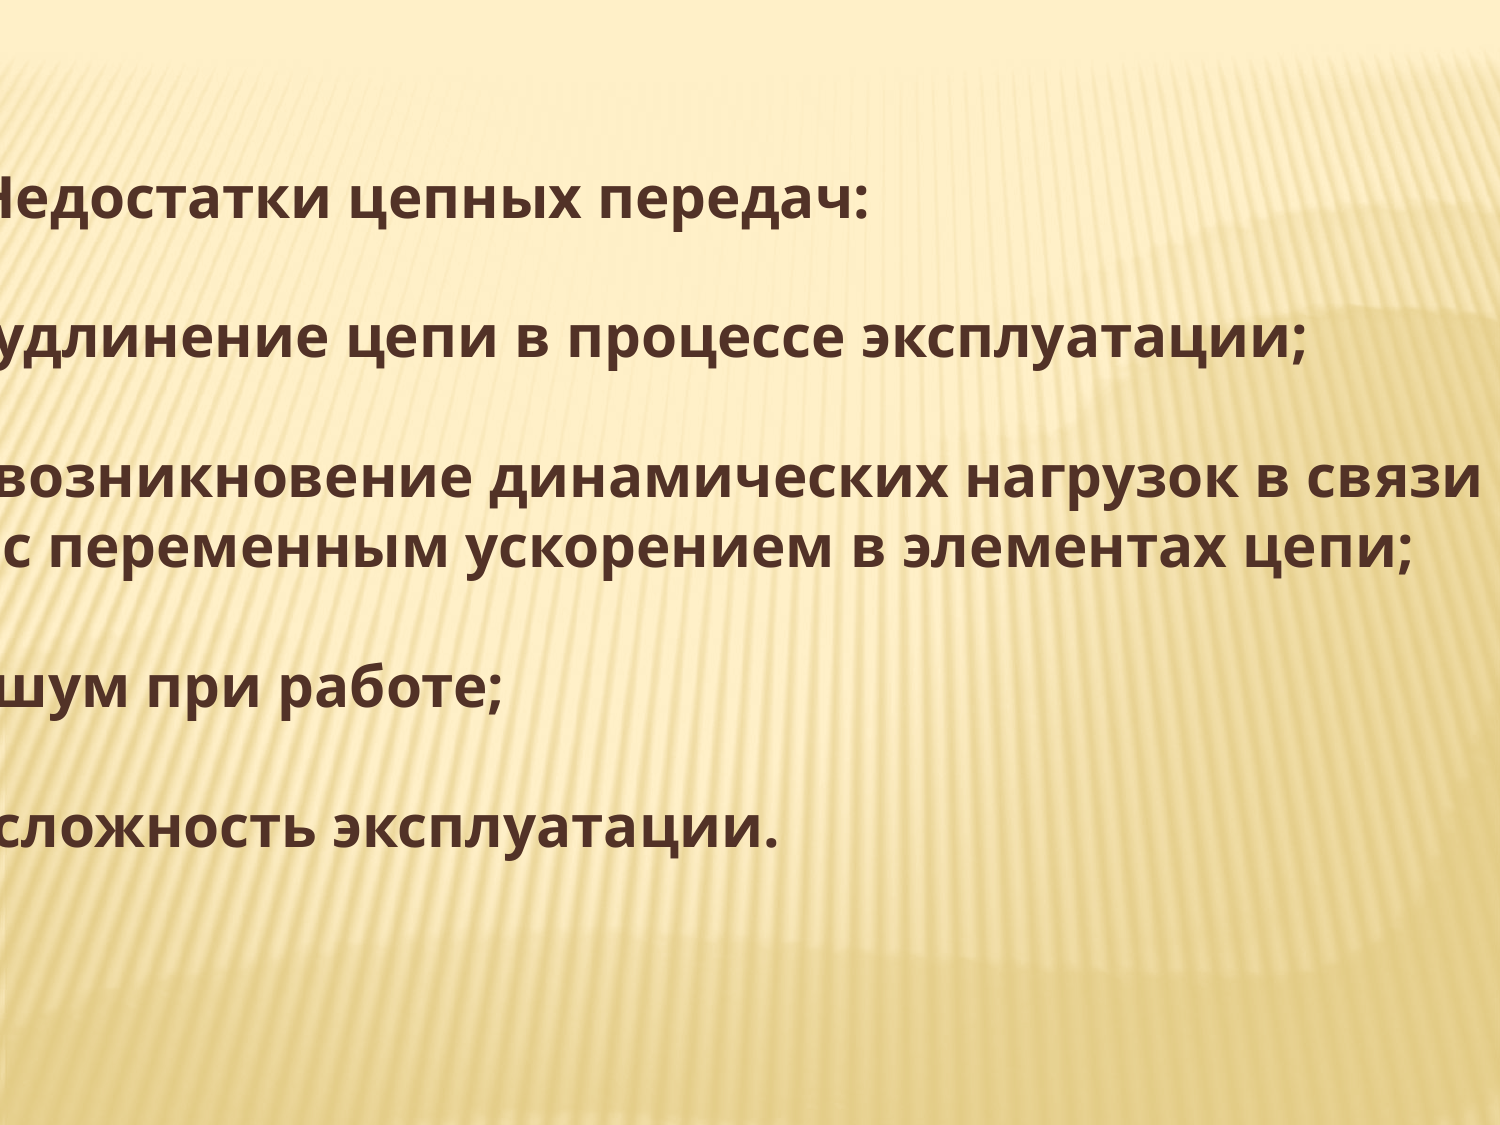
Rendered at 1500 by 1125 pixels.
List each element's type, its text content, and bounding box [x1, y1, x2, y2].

text_box Недостатки цепных передач: удлинение цепи в процессе эксплуатации; возникновение динамических нагрузок в связи с переменным ускорением в элементах цепи; шум при работе; сложность эксплуатации. [0, 152, 1500, 867]
